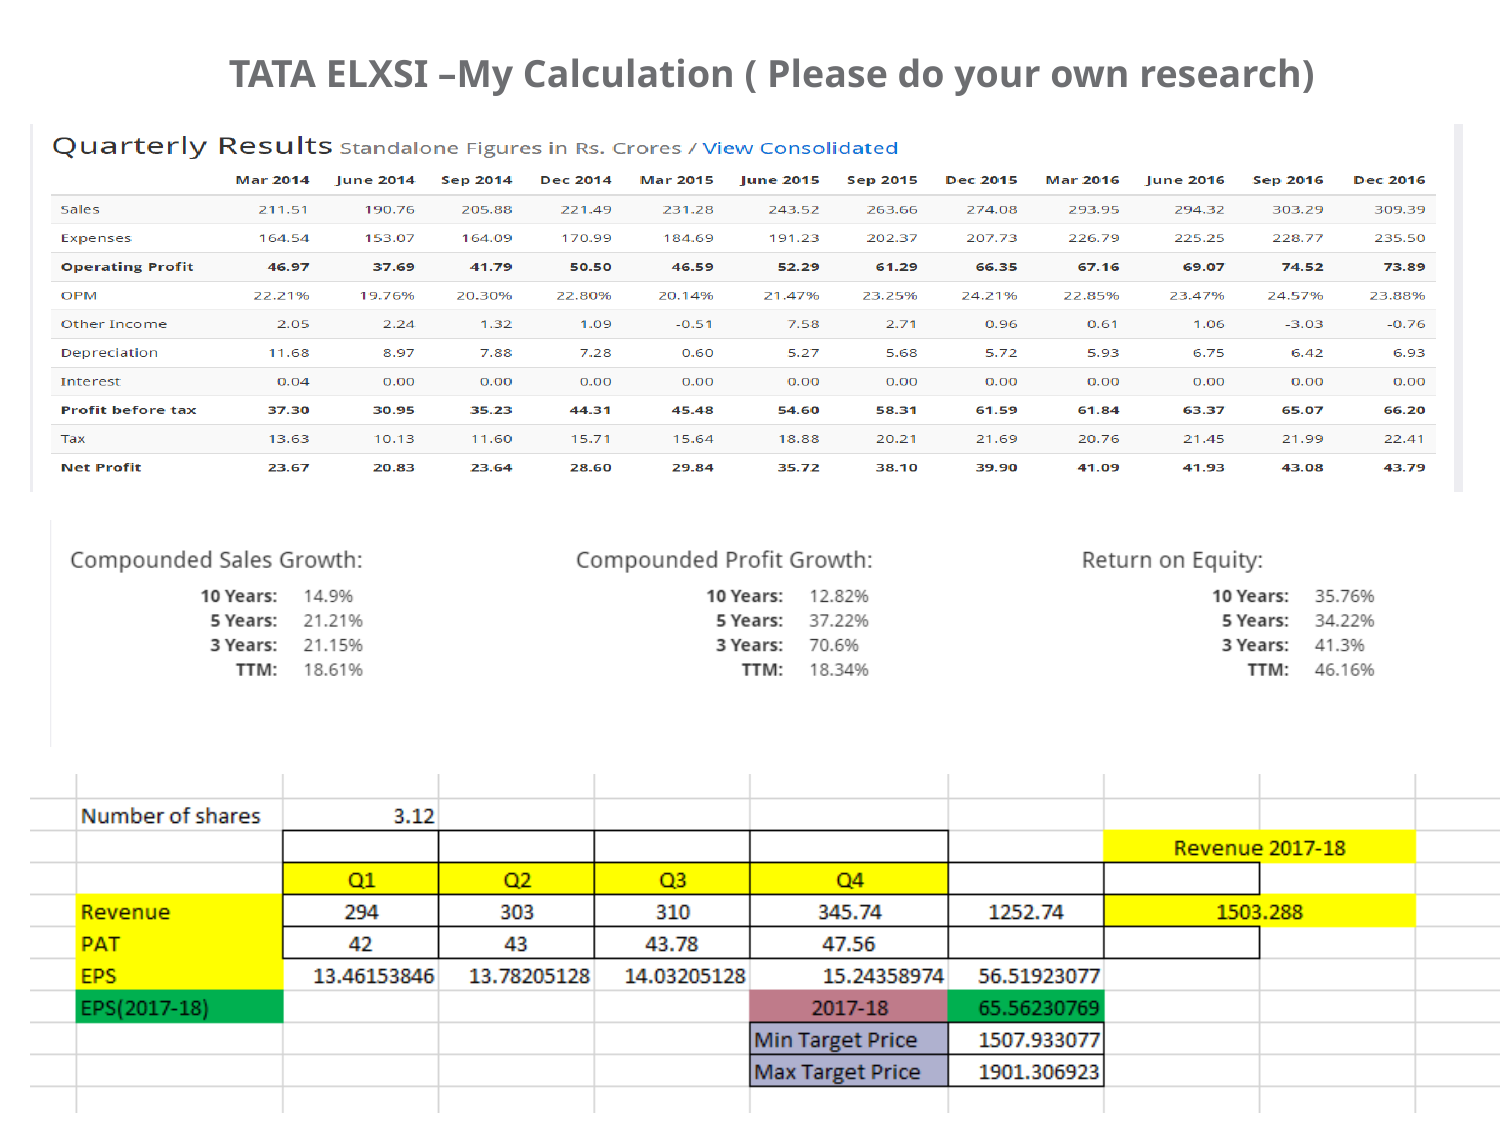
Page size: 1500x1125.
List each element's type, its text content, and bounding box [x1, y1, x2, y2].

picture [30, 774, 1500, 1113]
title TATA ELXSI –My Calculation ( Please do your own research) [174, 49, 1351, 96]
picture [30, 123, 1463, 492]
picture [49, 519, 1500, 747]
